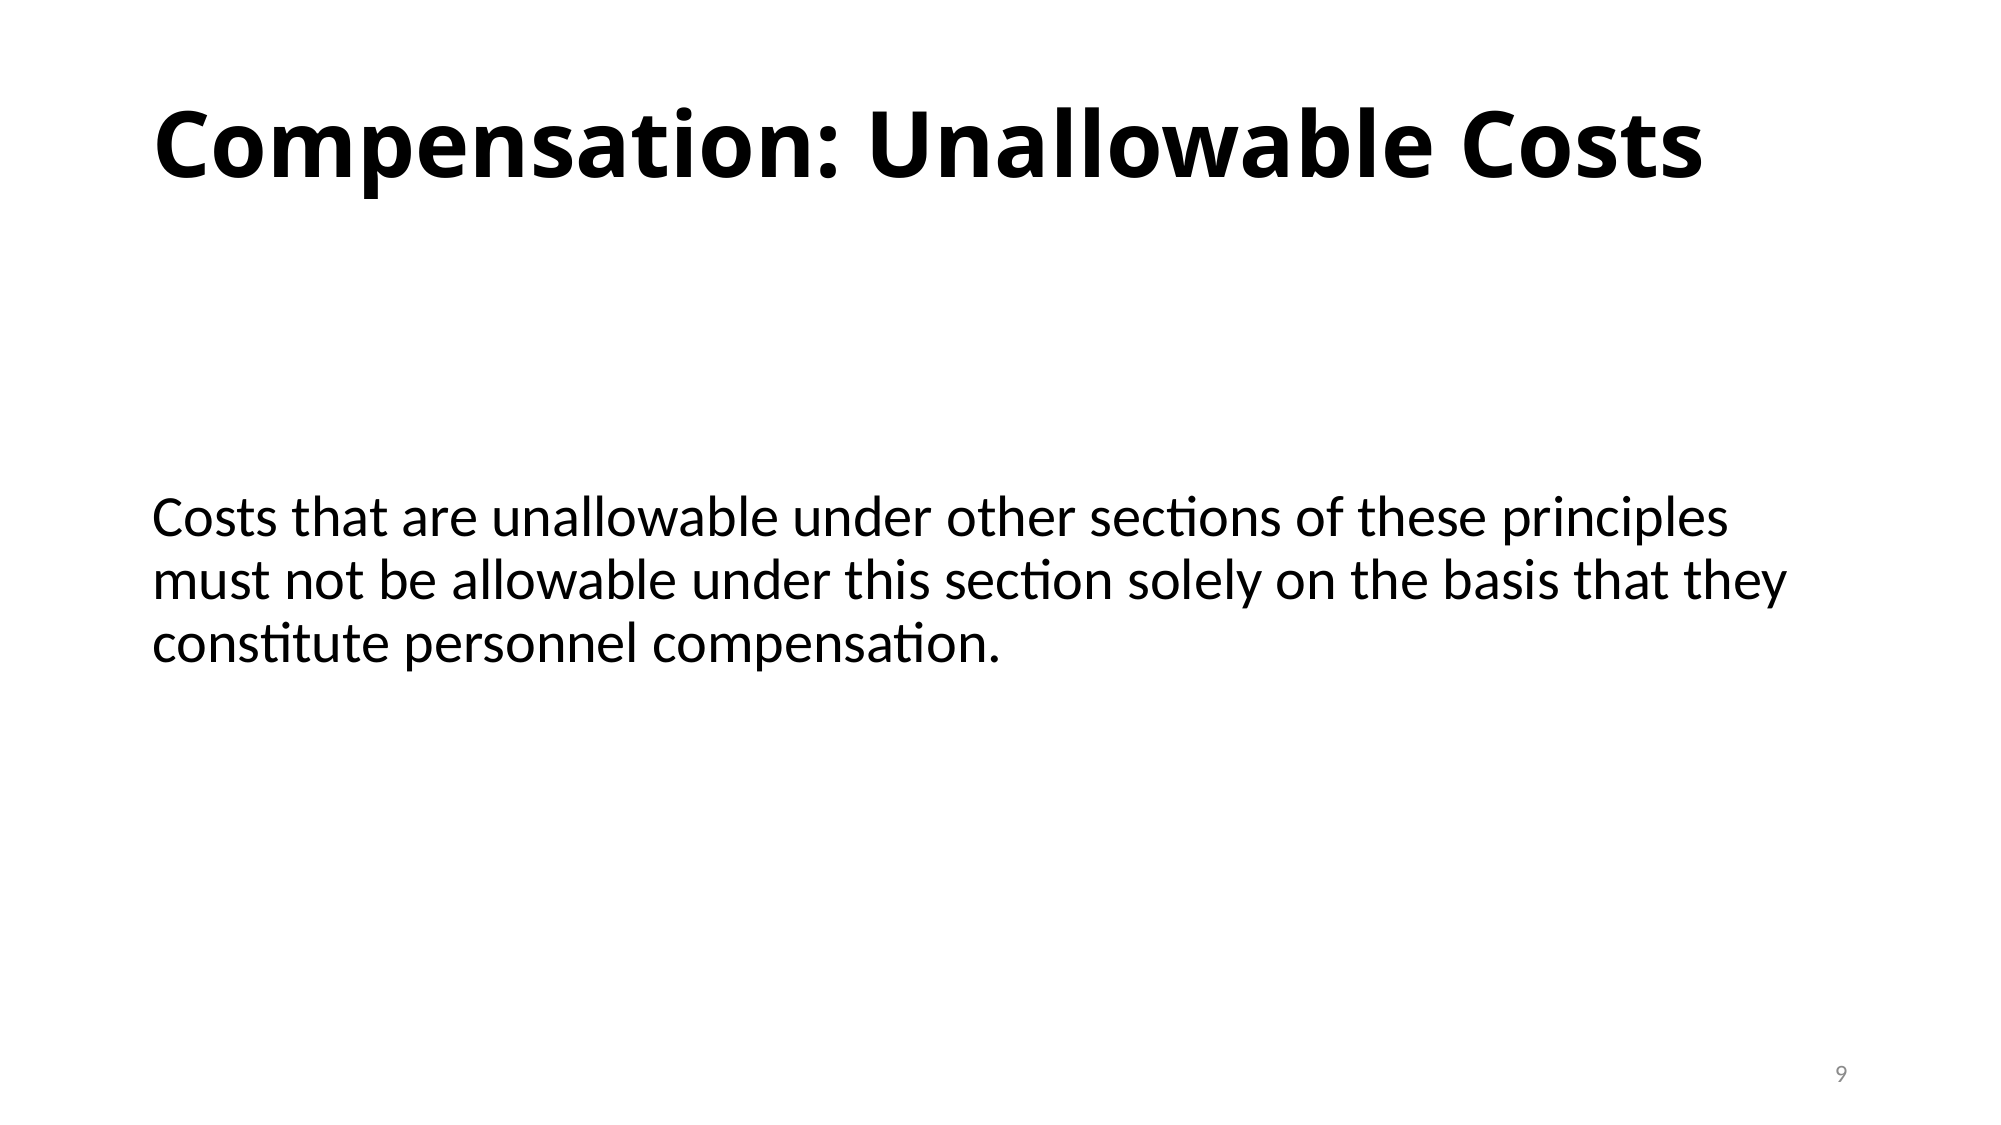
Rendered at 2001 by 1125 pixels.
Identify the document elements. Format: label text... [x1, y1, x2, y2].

list Costs that are unallowable under other sections of these principles must not be allowable under this section solely on the basis that they constitute personnel compensation. [137, 479, 1863, 736]
title Compensation: Unallowable Costs [137, 59, 1863, 237]
slide_number 9 [1412, 1042, 1863, 1103]
